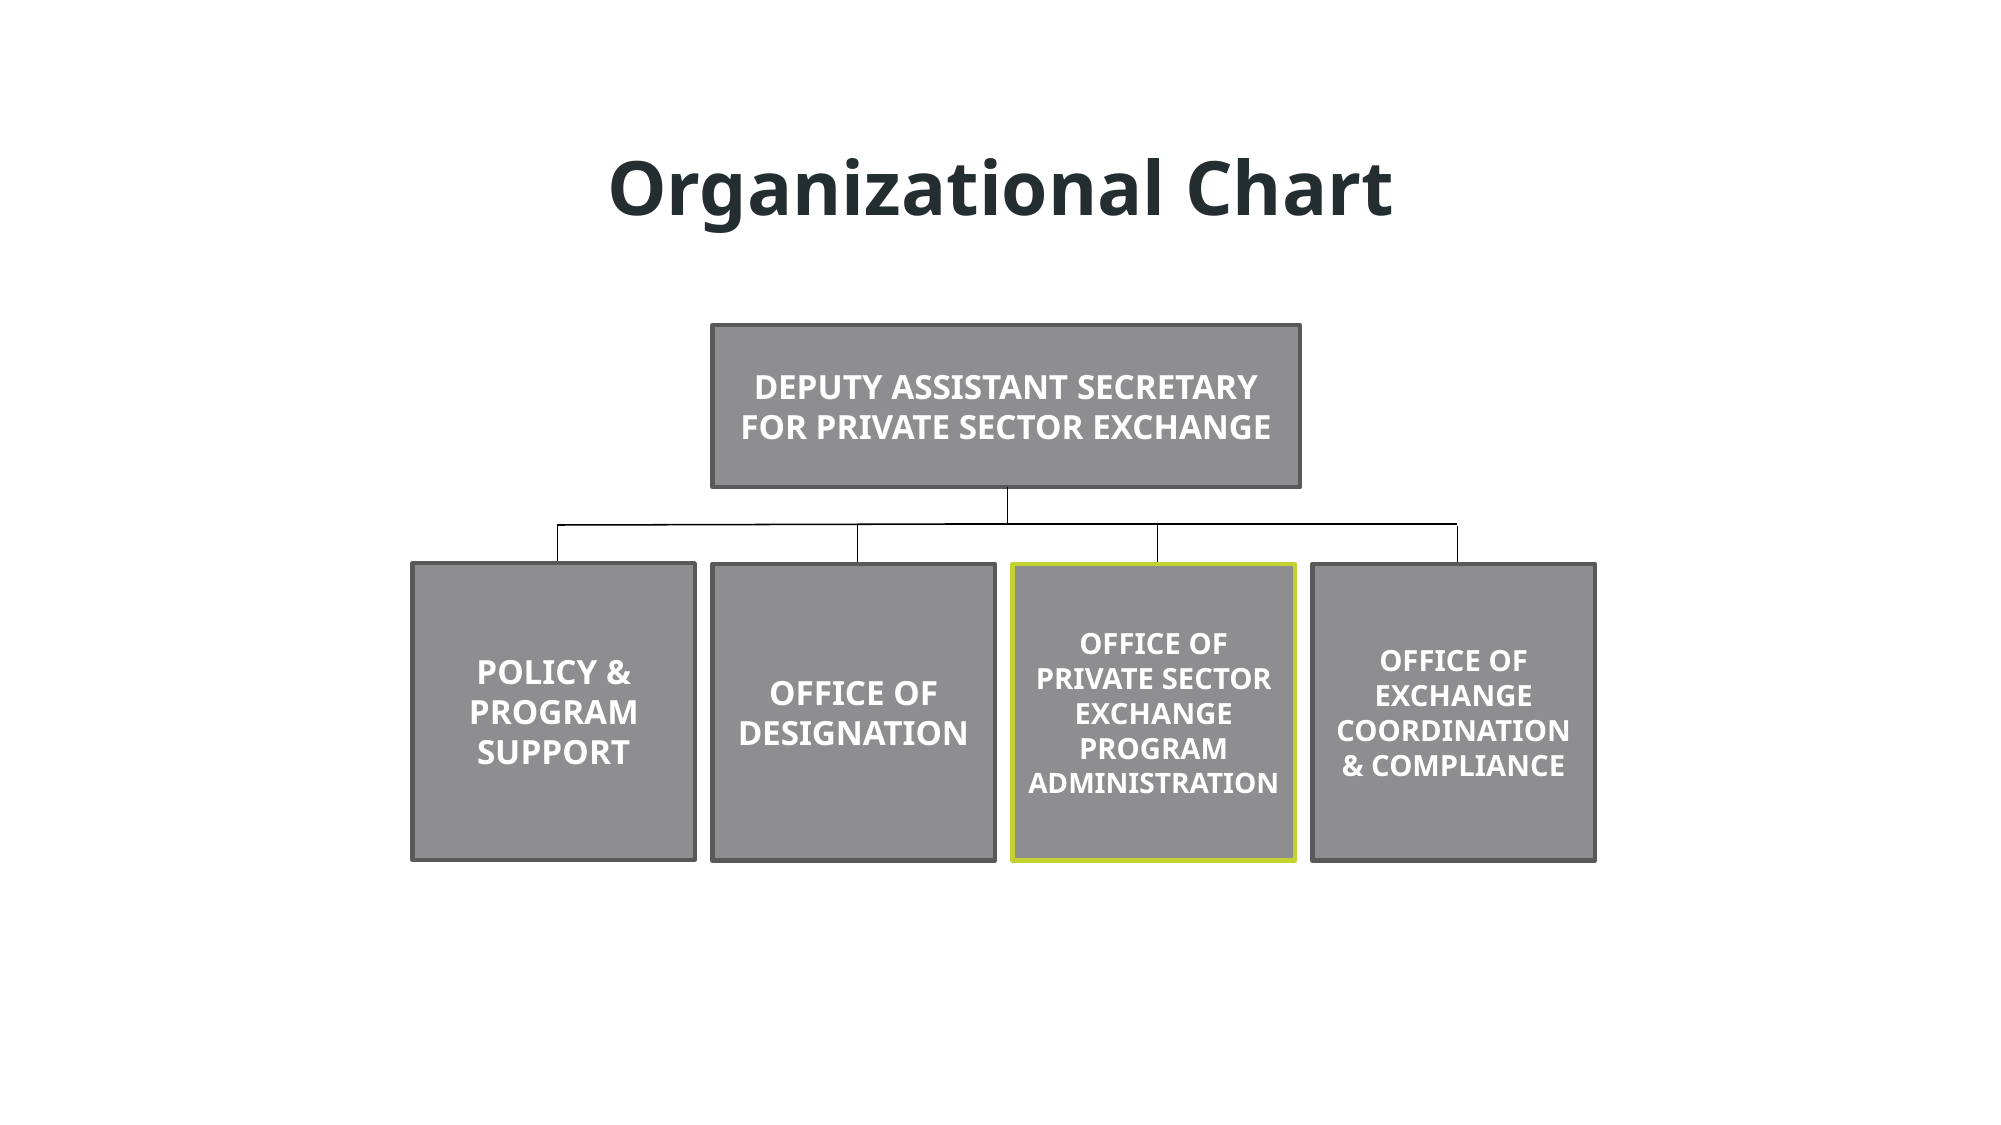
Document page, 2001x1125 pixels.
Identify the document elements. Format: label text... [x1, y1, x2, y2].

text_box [412, 324, 1596, 861]
text_box Organizational Chart [476, 132, 1525, 238]
